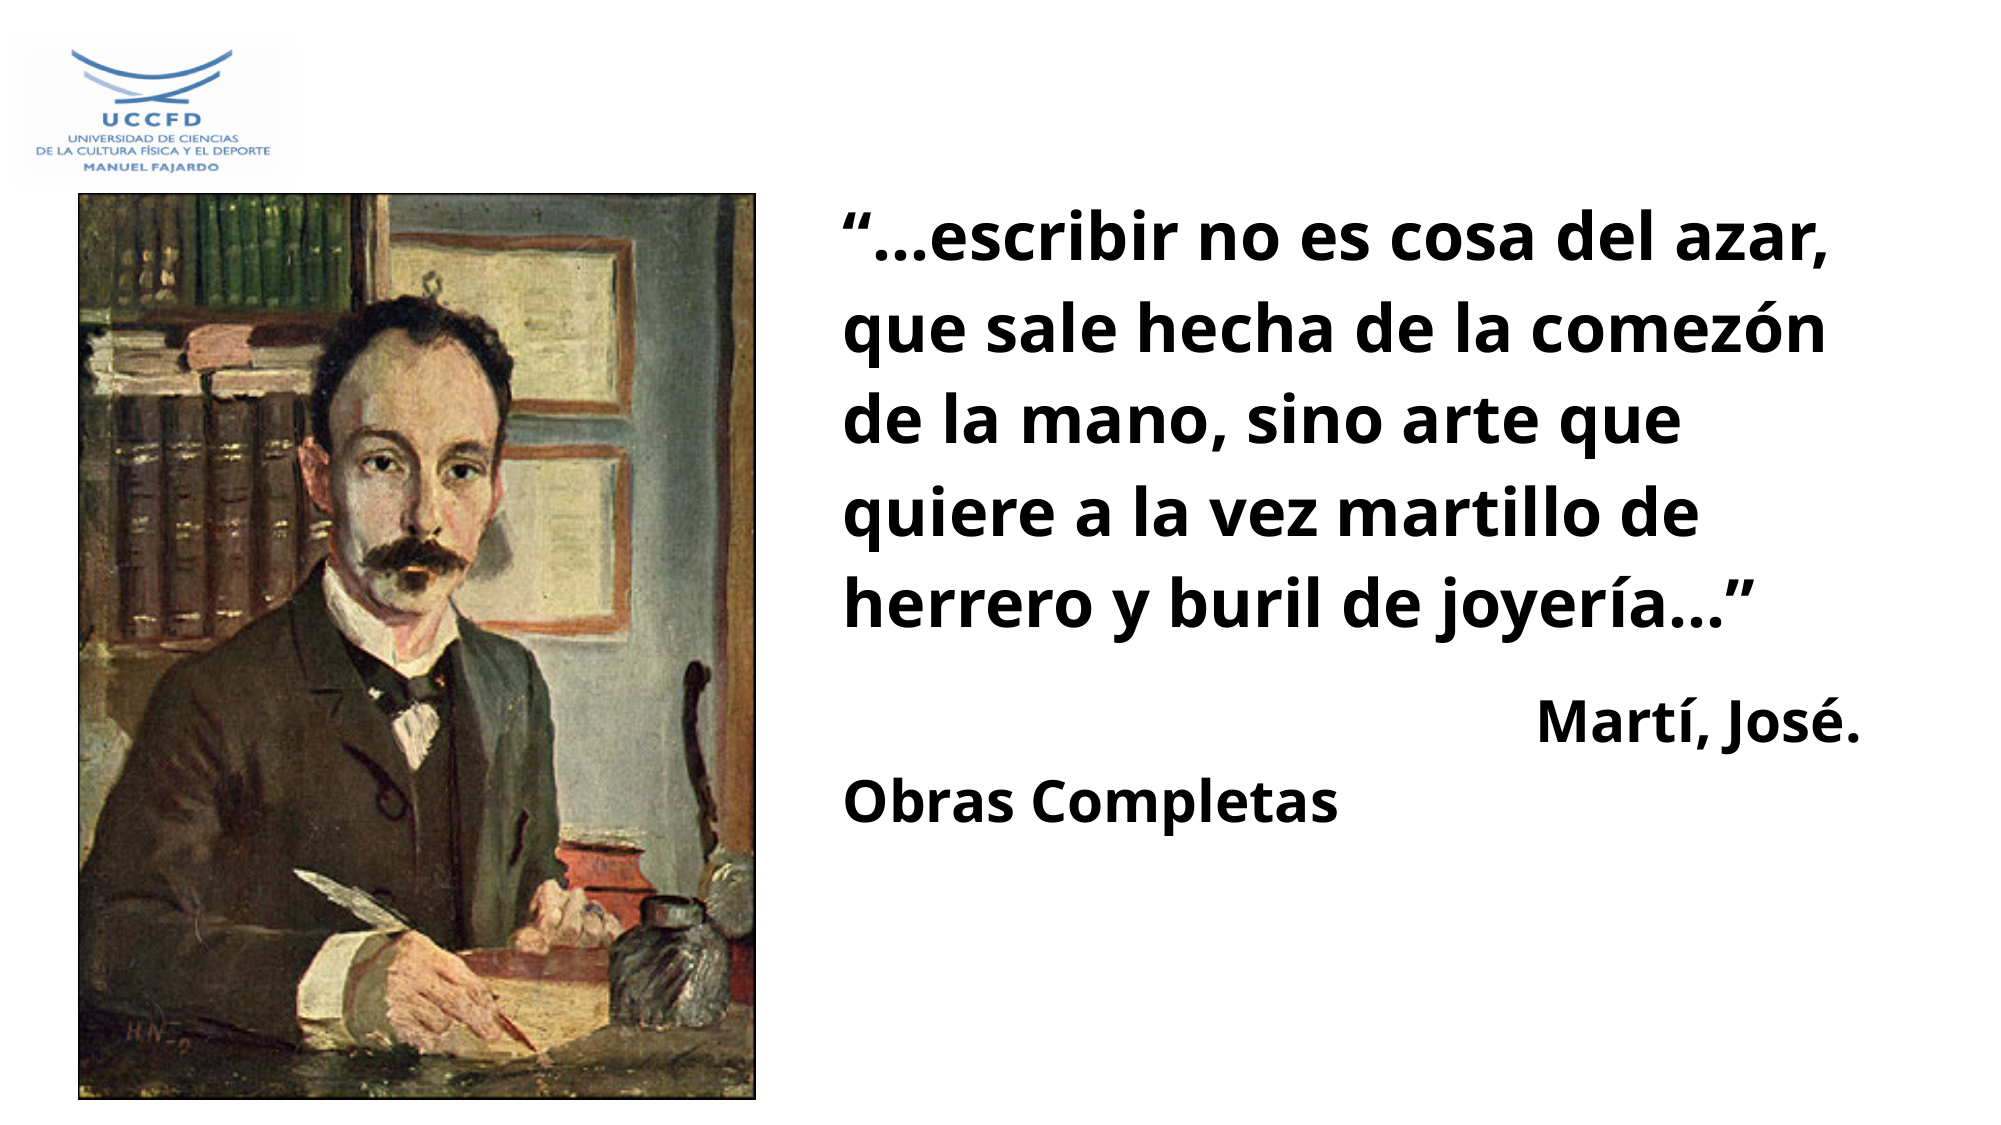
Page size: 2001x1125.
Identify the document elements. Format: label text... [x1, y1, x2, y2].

picture [5, 27, 757, 1100]
list “...escribir no es cosa del azar, que sale hecha de la comezón de la mano, sino arte que quiere a la vez martillo de herrero y buril de joyería...” Martí, José. Obras Completas [828, 173, 1912, 1008]
